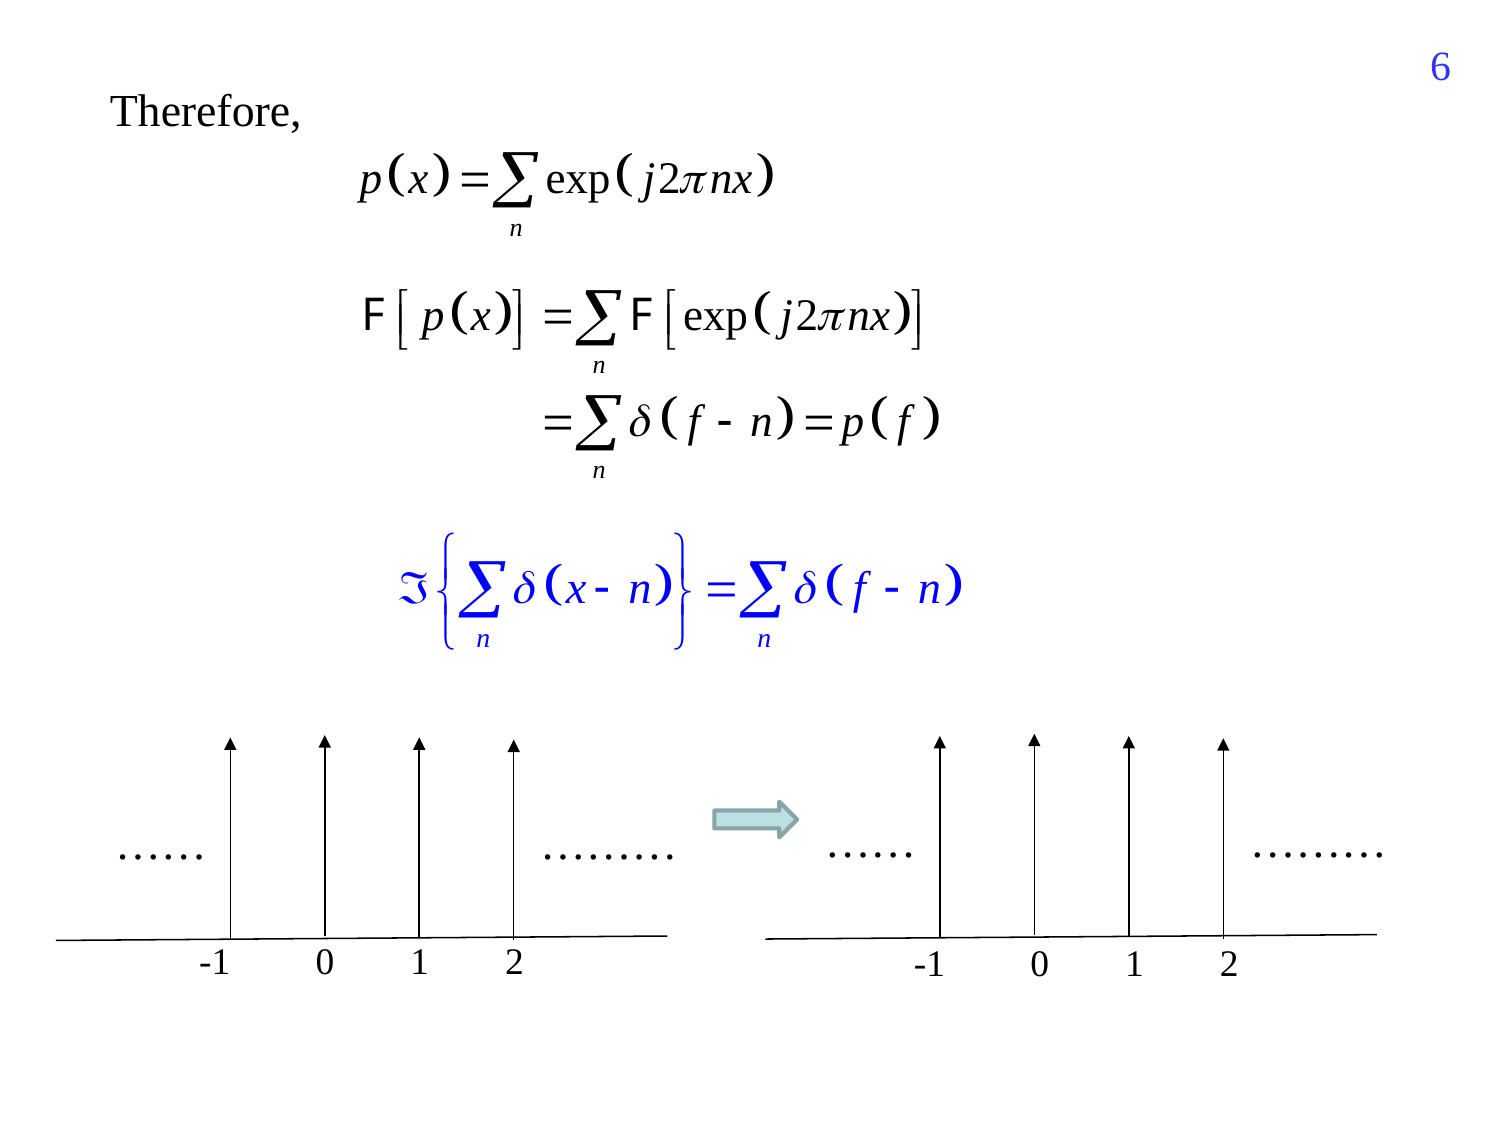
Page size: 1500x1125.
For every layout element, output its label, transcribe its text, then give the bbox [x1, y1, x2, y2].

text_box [395, 527, 963, 656]
text_box …… [100, 806, 225, 876]
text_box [346, 144, 777, 247]
text_box -1 0 1 2 [424, 929, 509, 934]
text_box -1 0 1 2 [899, 948, 1300, 991]
text_box [712, 799, 800, 840]
text_box ……… [1235, 804, 1424, 875]
text_box …… [810, 804, 935, 875]
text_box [55, 935, 668, 941]
text_box -1 0 1 2 [235, 929, 320, 934]
text_box -1 0 1 2 [518, 929, 586, 934]
text_box -1 0 1 2 [329, 929, 414, 934]
text_box ……… [525, 806, 715, 876]
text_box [354, 278, 947, 490]
text_box -1 0 1 2 [184, 949, 586, 989]
slide_number 425 [1304, 30, 1467, 110]
text_box -1 0 1 2 [184, 929, 225, 934]
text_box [765, 934, 1378, 940]
text_box Therefore, [95, 73, 1300, 144]
